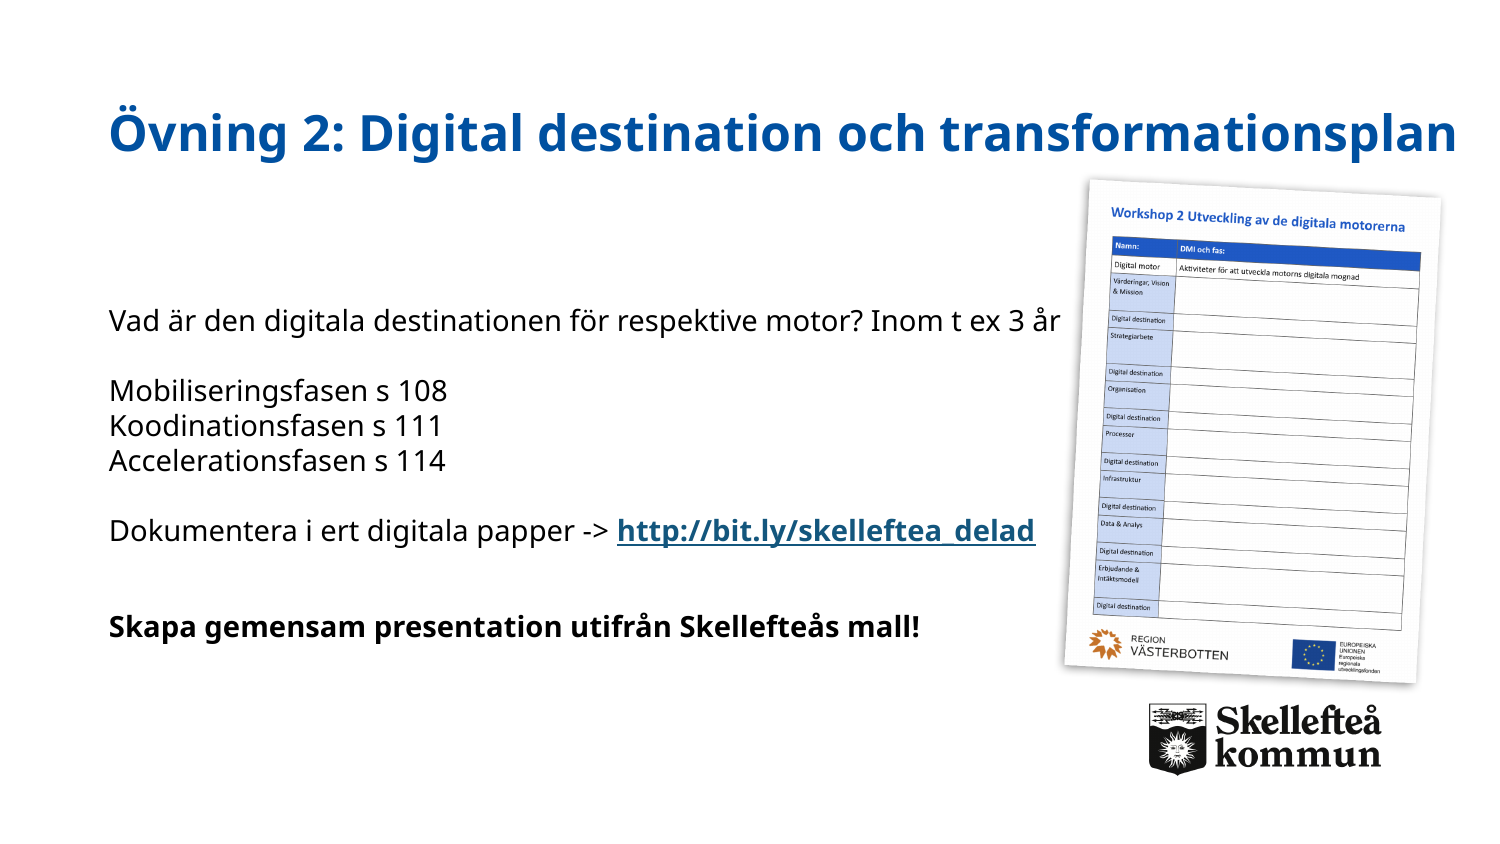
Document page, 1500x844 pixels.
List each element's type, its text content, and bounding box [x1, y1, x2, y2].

picture [1076, 180, 1441, 683]
text_box Övning 2: Digital destination och transformationsplan [93, 83, 1500, 180]
picture [1149, 703, 1382, 776]
text_box Vad är den digitala destinationen för respektive motor? Inom t ex 3 år Mobiliseringsfasen s 108 Koodinationsfasen s 111 Accelerationsfasen s 114 Dokumentera i ert digitala papper -> http://bit.ly/skelleftea_delad Skapa gemensam presentation utifrån Skellefteås mall! [93, 287, 1085, 711]
